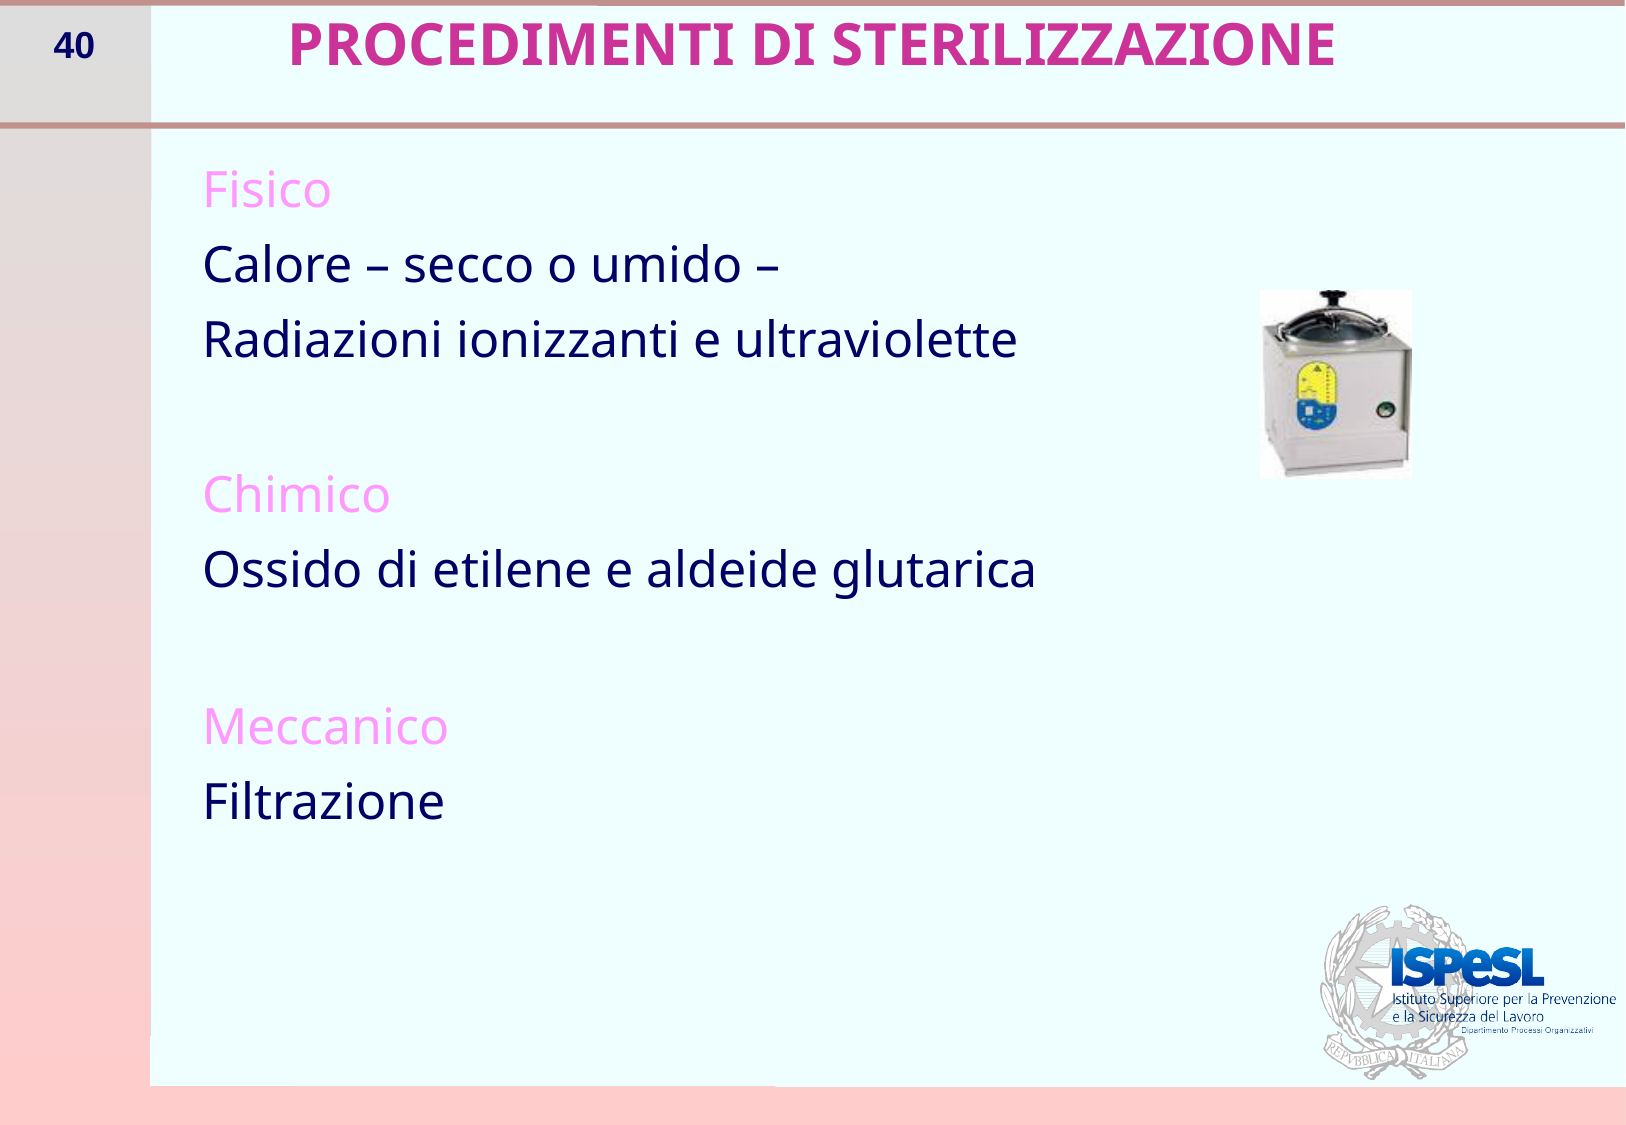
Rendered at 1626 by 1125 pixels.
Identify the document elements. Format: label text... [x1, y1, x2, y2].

text_box Fisico Calore – secco o umido – Radiazioni ionizzanti e ultraviolette [187, 149, 1542, 413]
text_box PROCEDIMENTI DI STERILIZZAZIONE [0, 0, 1625, 100]
text_box Meccanico Filtrazione [187, 687, 1474, 835]
text_box Chimico Ossido di etilene e aldeide glutarica [187, 455, 1529, 645]
picture [1260, 290, 1412, 479]
picture [1320, 904, 1616, 1080]
